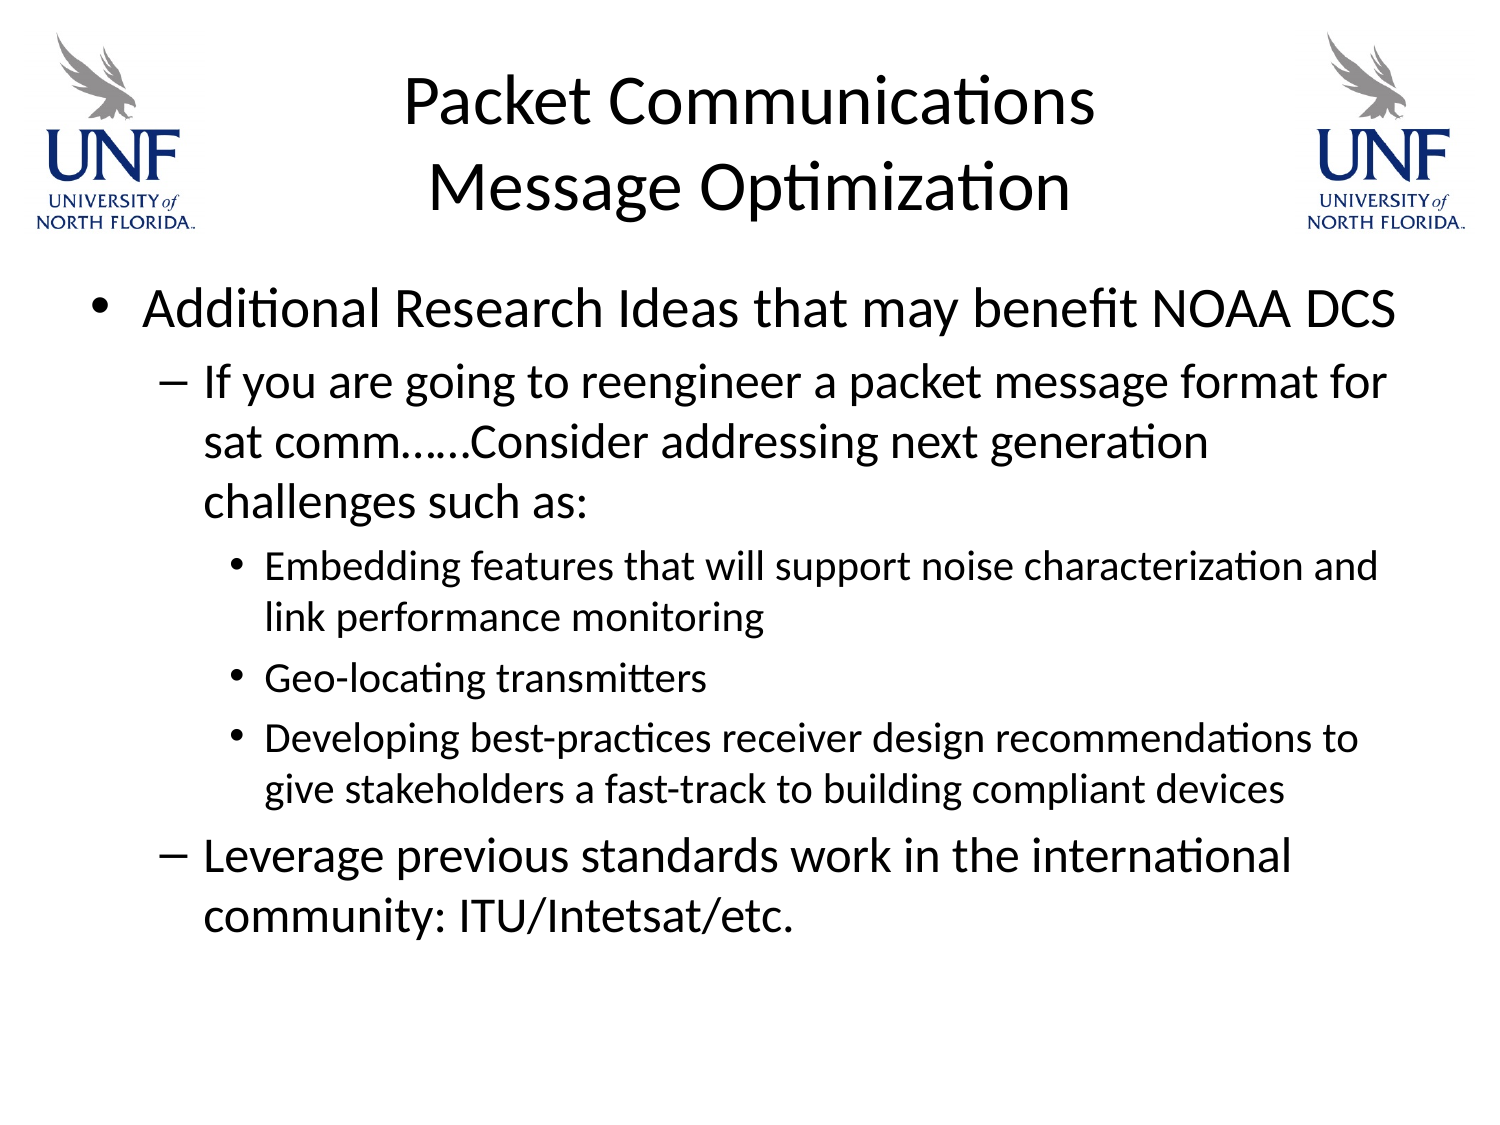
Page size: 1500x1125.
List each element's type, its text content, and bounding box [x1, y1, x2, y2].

list Additional Research Ideas that may benefit NOAA DCS If you are going to reengineer a packet message format for sat comm……Consider addressing next generation challenges such as: Embedding features that will support noise characterization and link performance monitoring Geo-locating transmitters Developing best-practices receiver design recommendations to give stakeholders a fast-track to building compliant devices Leverage previous standards work in the international community: ITU/Intetsat/etc. [75, 262, 1425, 1005]
picture [1295, 24, 1475, 242]
title Packet Communications Message Optimization [75, 45, 1425, 233]
picture [24, 25, 205, 242]
